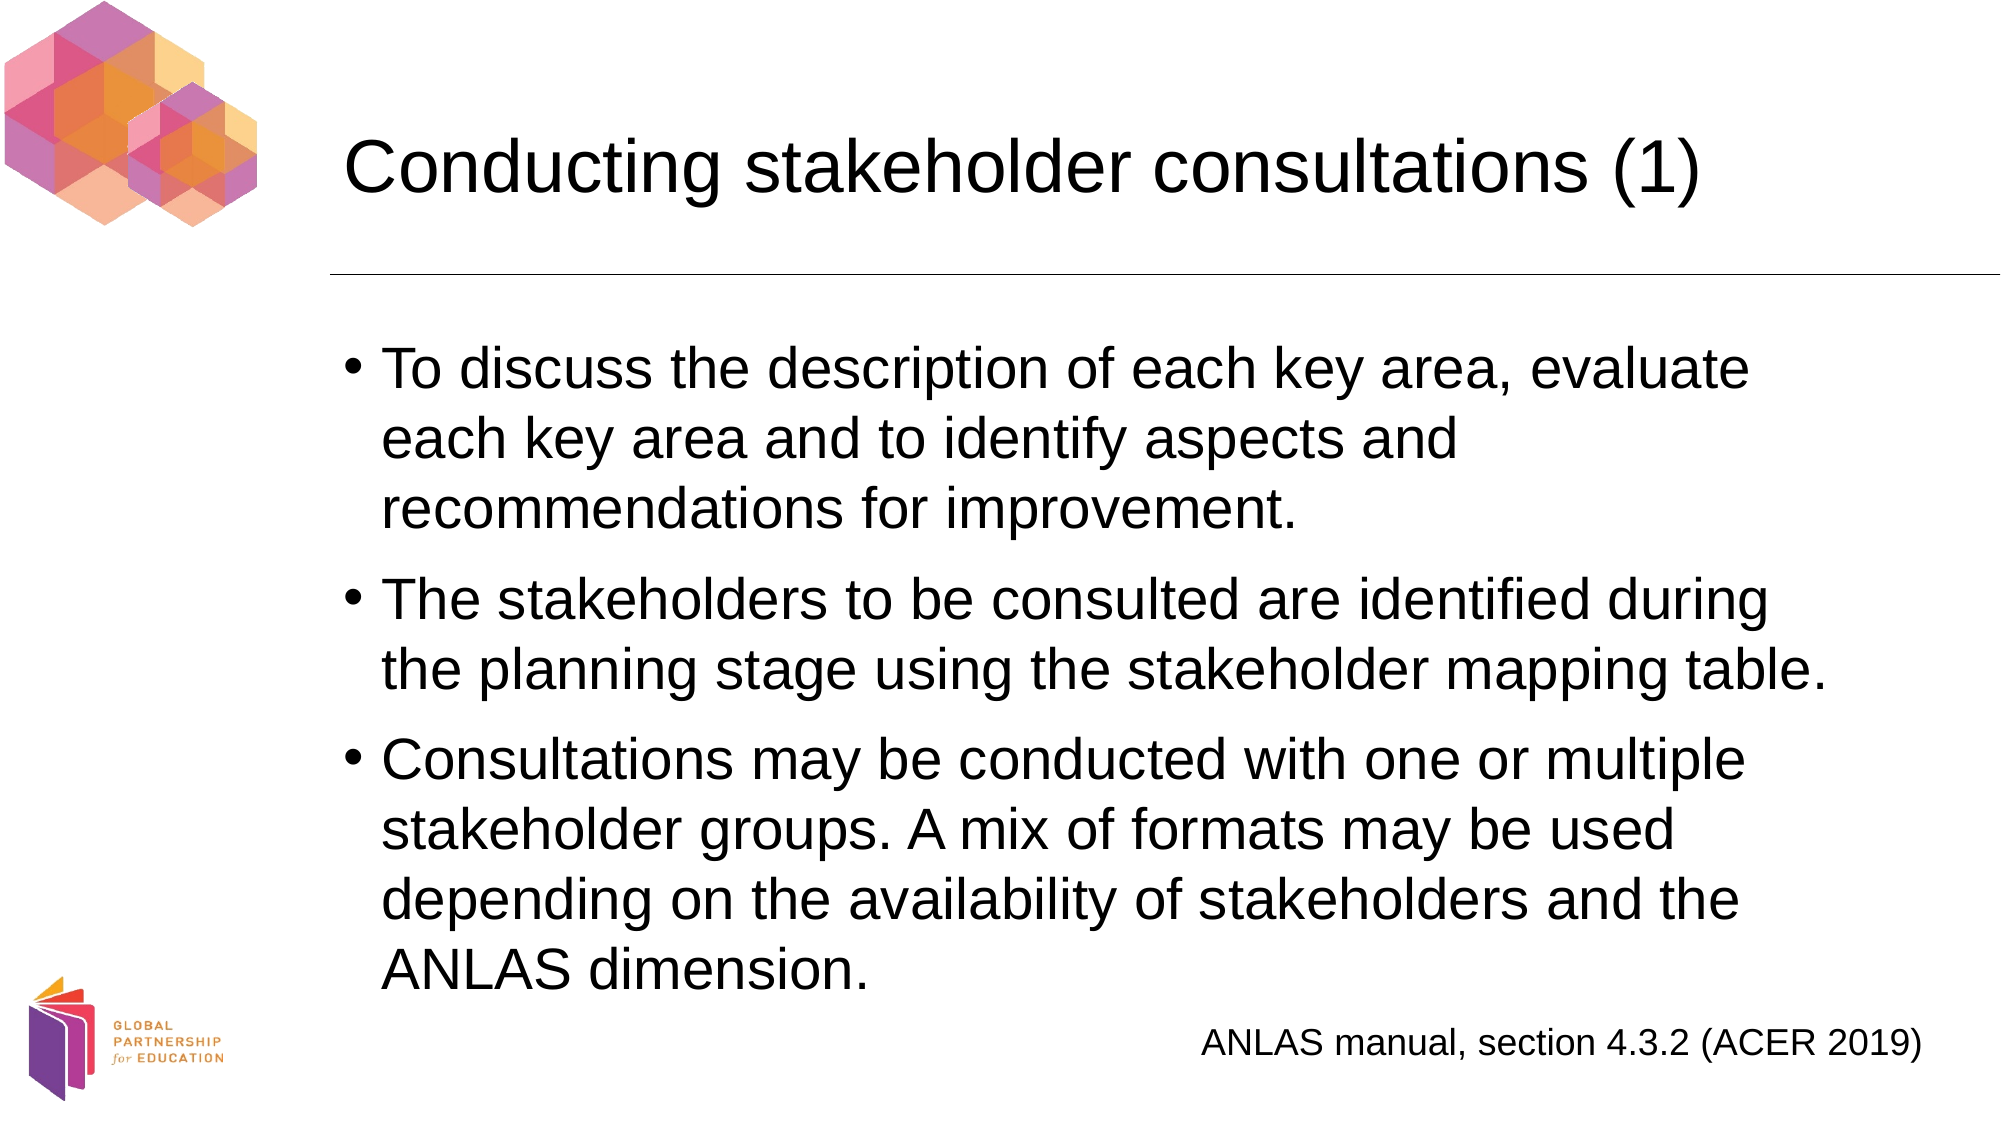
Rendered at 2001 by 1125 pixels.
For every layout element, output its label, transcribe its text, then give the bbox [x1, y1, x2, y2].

text_box ANLAS manual, section 4.3.2 (ACER 2019) [931, 1010, 1938, 1071]
title Conducting stakeholder consultations (1) [328, 59, 1863, 278]
list To discuss the description of each key area, evaluate each key area and to identify aspects and recommendations for improvement. The stakeholders to be consulted are identified during the planning stage using the stakeholder mapping table. Consultations may be conducted with one or multiple stakeholder groups. A mix of formats may be used depending on the availability of stakeholders and the ANLAS dimension. [328, 323, 1863, 1014]
picture [0, 0, 260, 230]
picture [26, 974, 223, 1103]
